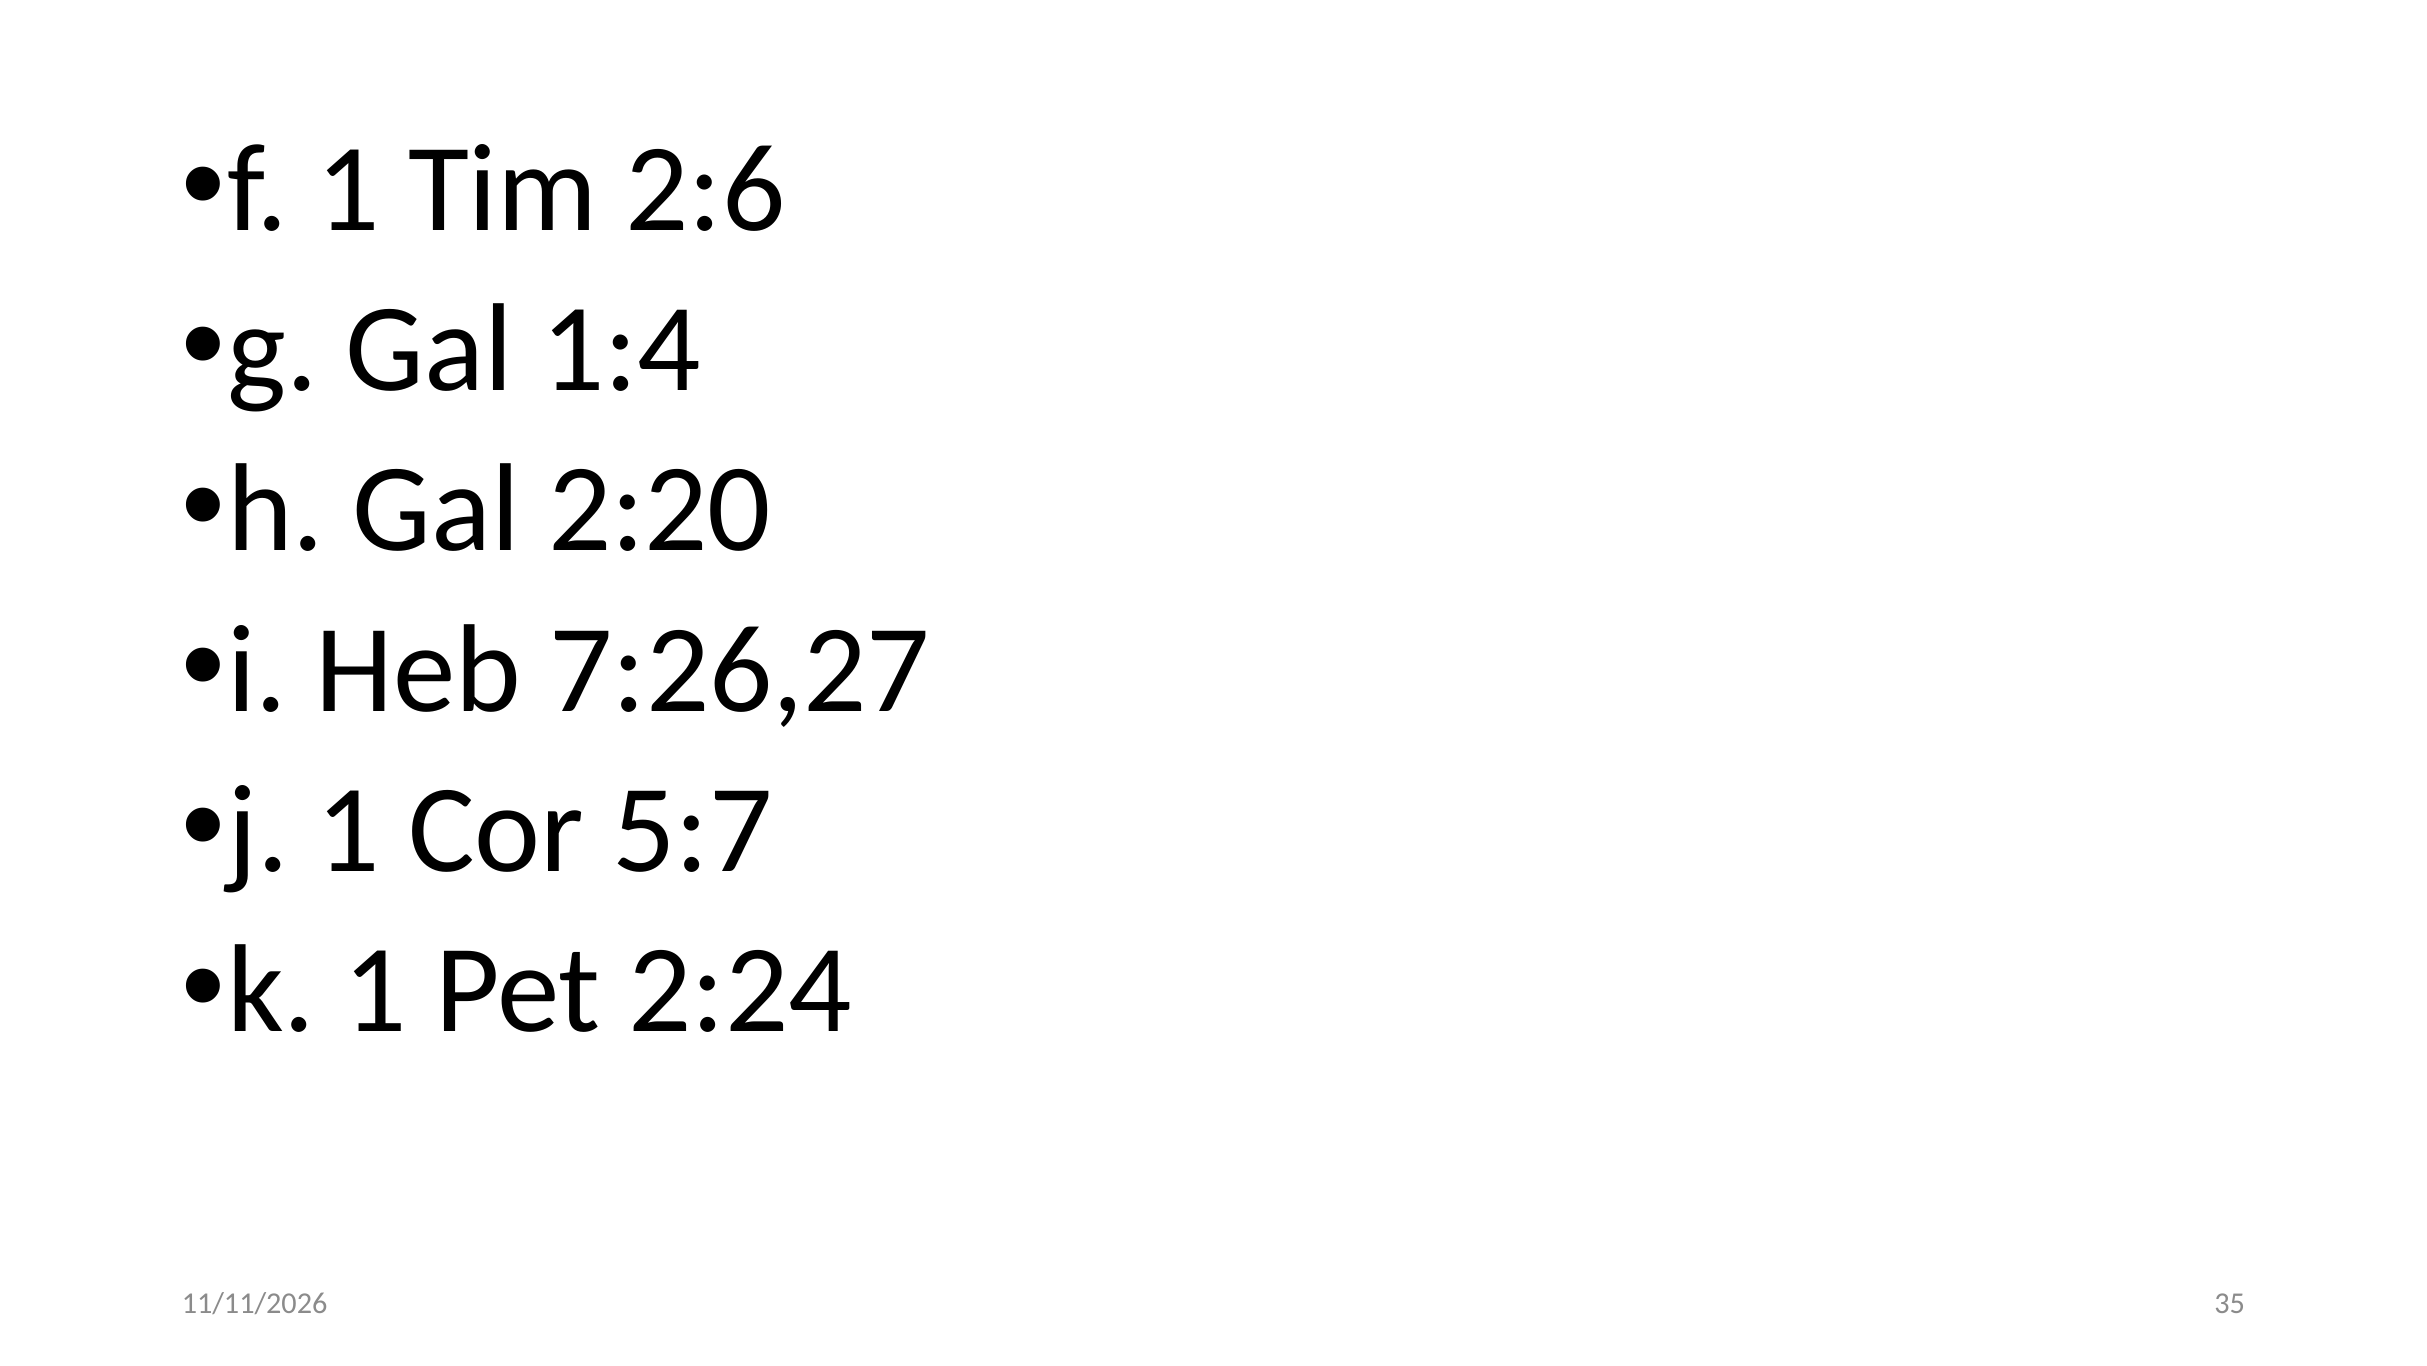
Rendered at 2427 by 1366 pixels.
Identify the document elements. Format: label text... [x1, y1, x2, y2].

list f. 1 Tim 2:6 g. Gal 1:4 h. Gal 2:20 i. Heb 7:26,27 j. 1 Cor 5:7 k. 1 Pet 2:24 [166, 114, 2260, 1230]
slide_number 35 [1714, 1265, 2260, 1338]
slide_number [166, 1265, 713, 1338]
